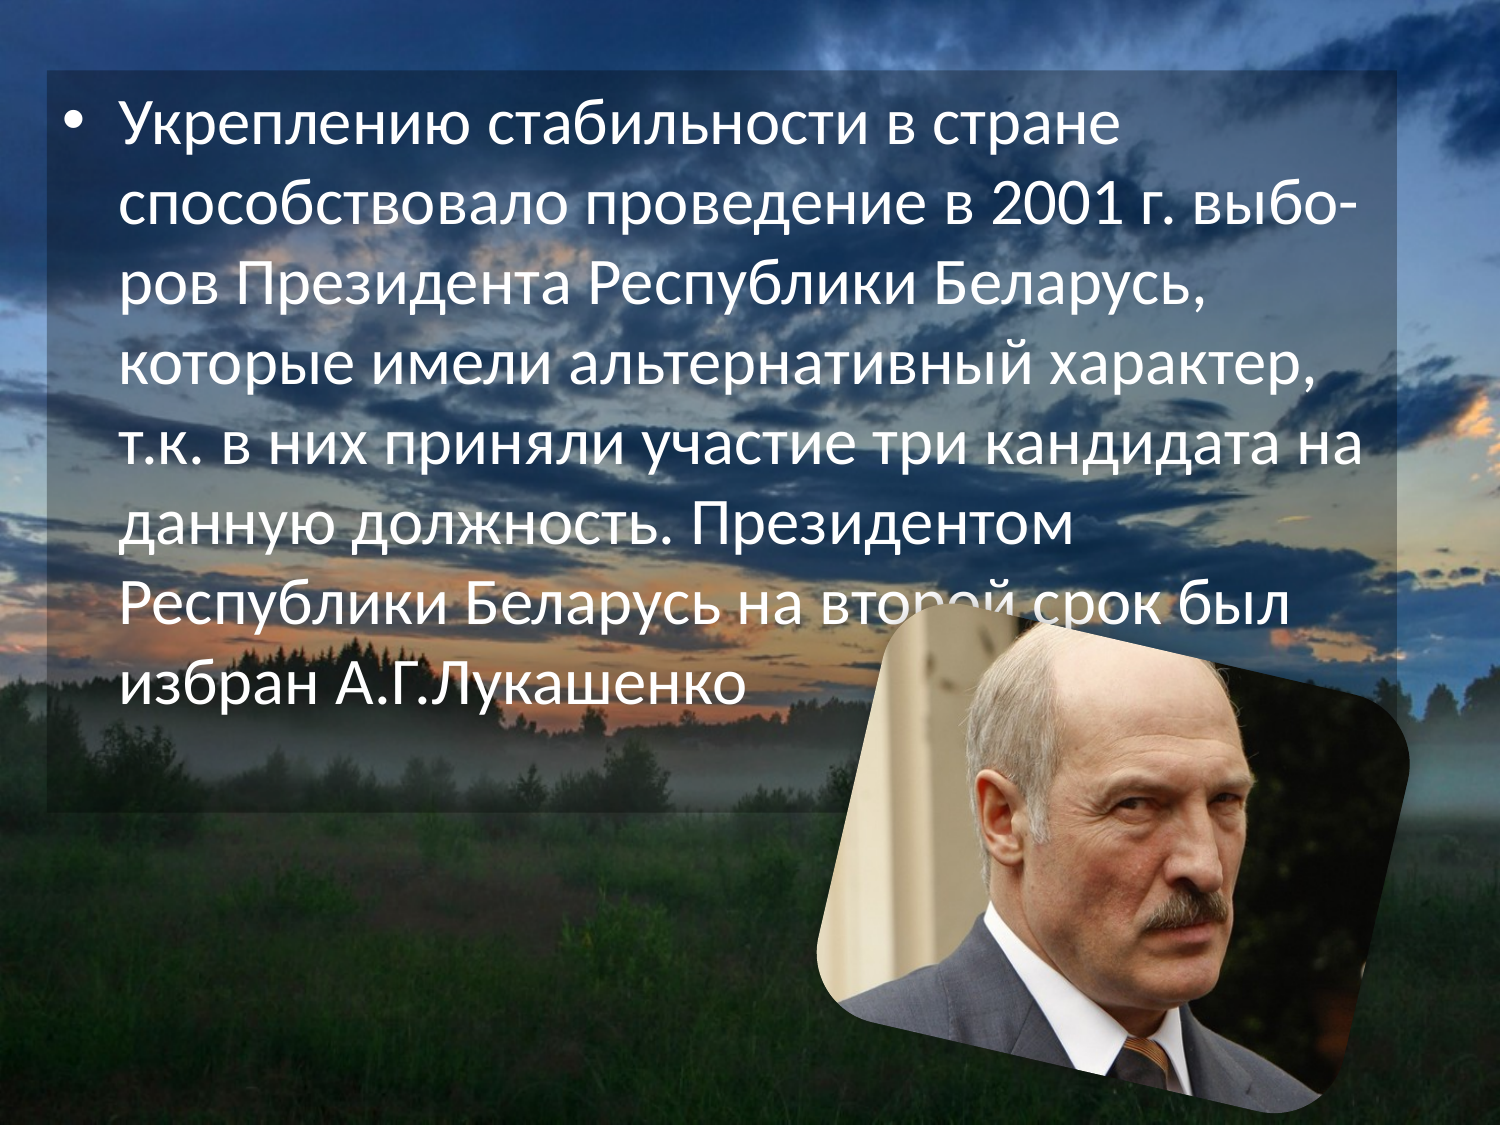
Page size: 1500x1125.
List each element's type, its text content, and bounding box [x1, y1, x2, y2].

list Укреплению стабильности в стране способствовало проведение в 2001 г. выбо- ров Президента Республики Беларусь, которые имели альтернативный характер, т.к. в них приняли участие три кандидата на данную должность. Президентом Республики Беларусь на второй срок был избран А.Г.Лукашенко [46, 70, 1397, 813]
picture [0, 0, 1500, 1125]
